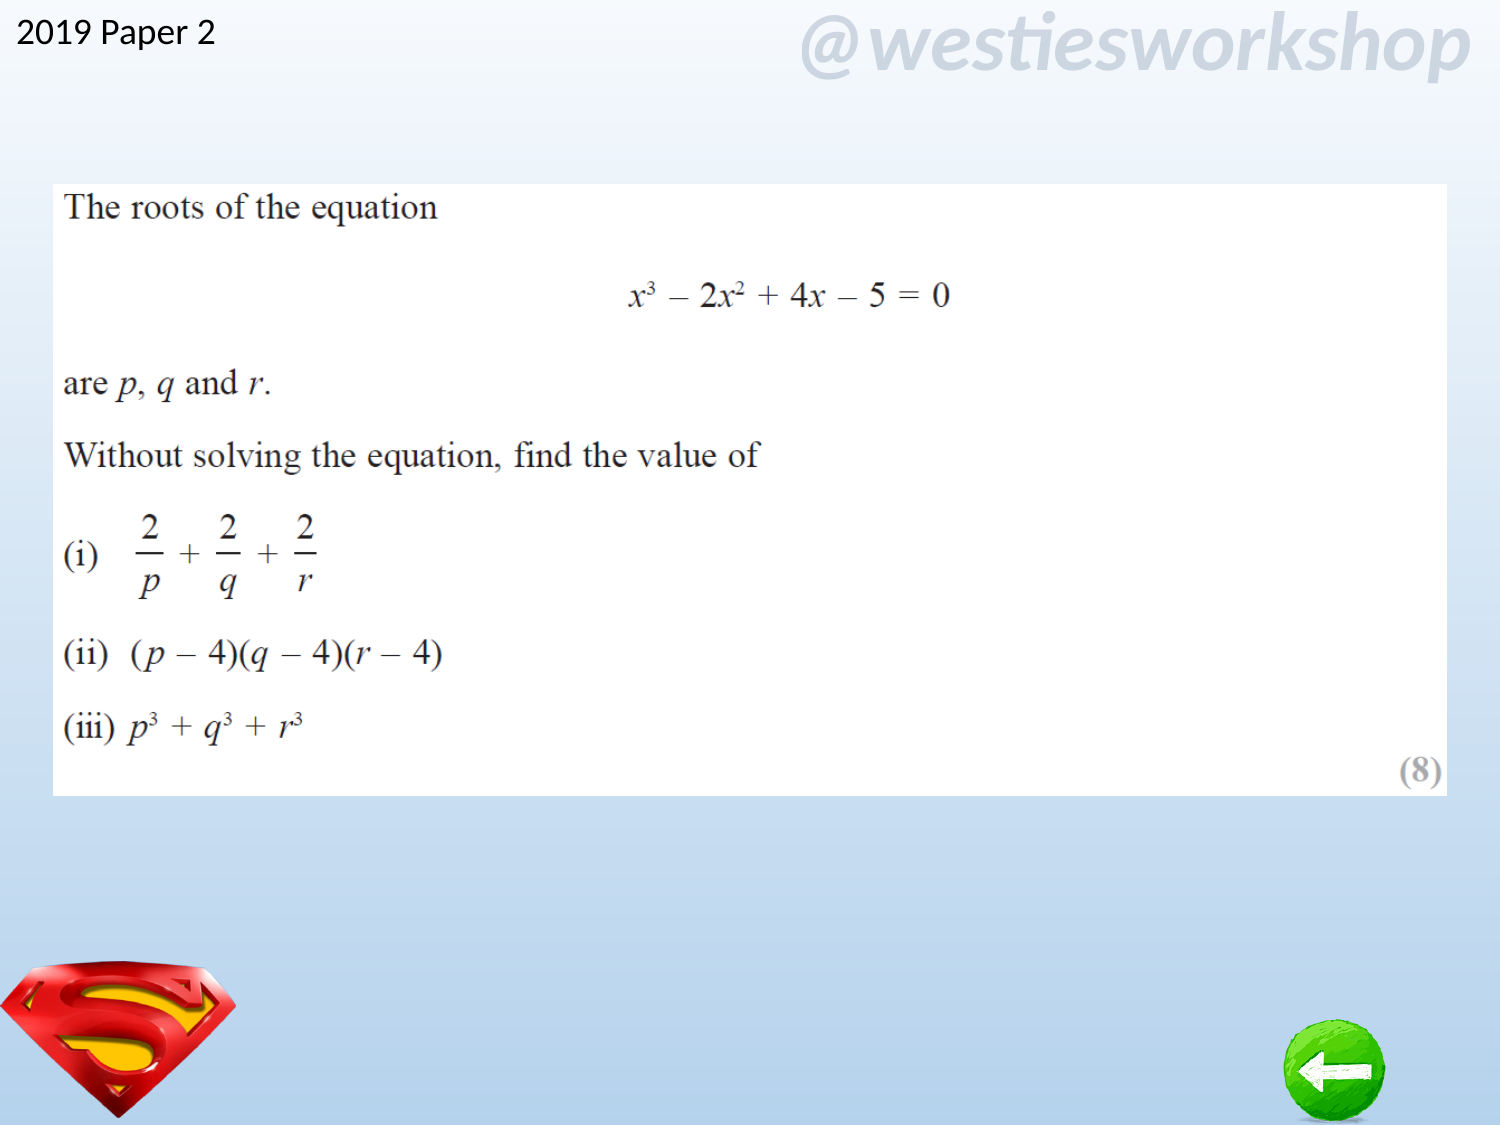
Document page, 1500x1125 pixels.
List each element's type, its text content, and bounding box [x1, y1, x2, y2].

picture [1281, 1019, 1387, 1125]
picture [0, 961, 236, 1118]
text_box 2019 Paper 2 [1, 0, 232, 60]
picture [53, 184, 1447, 796]
